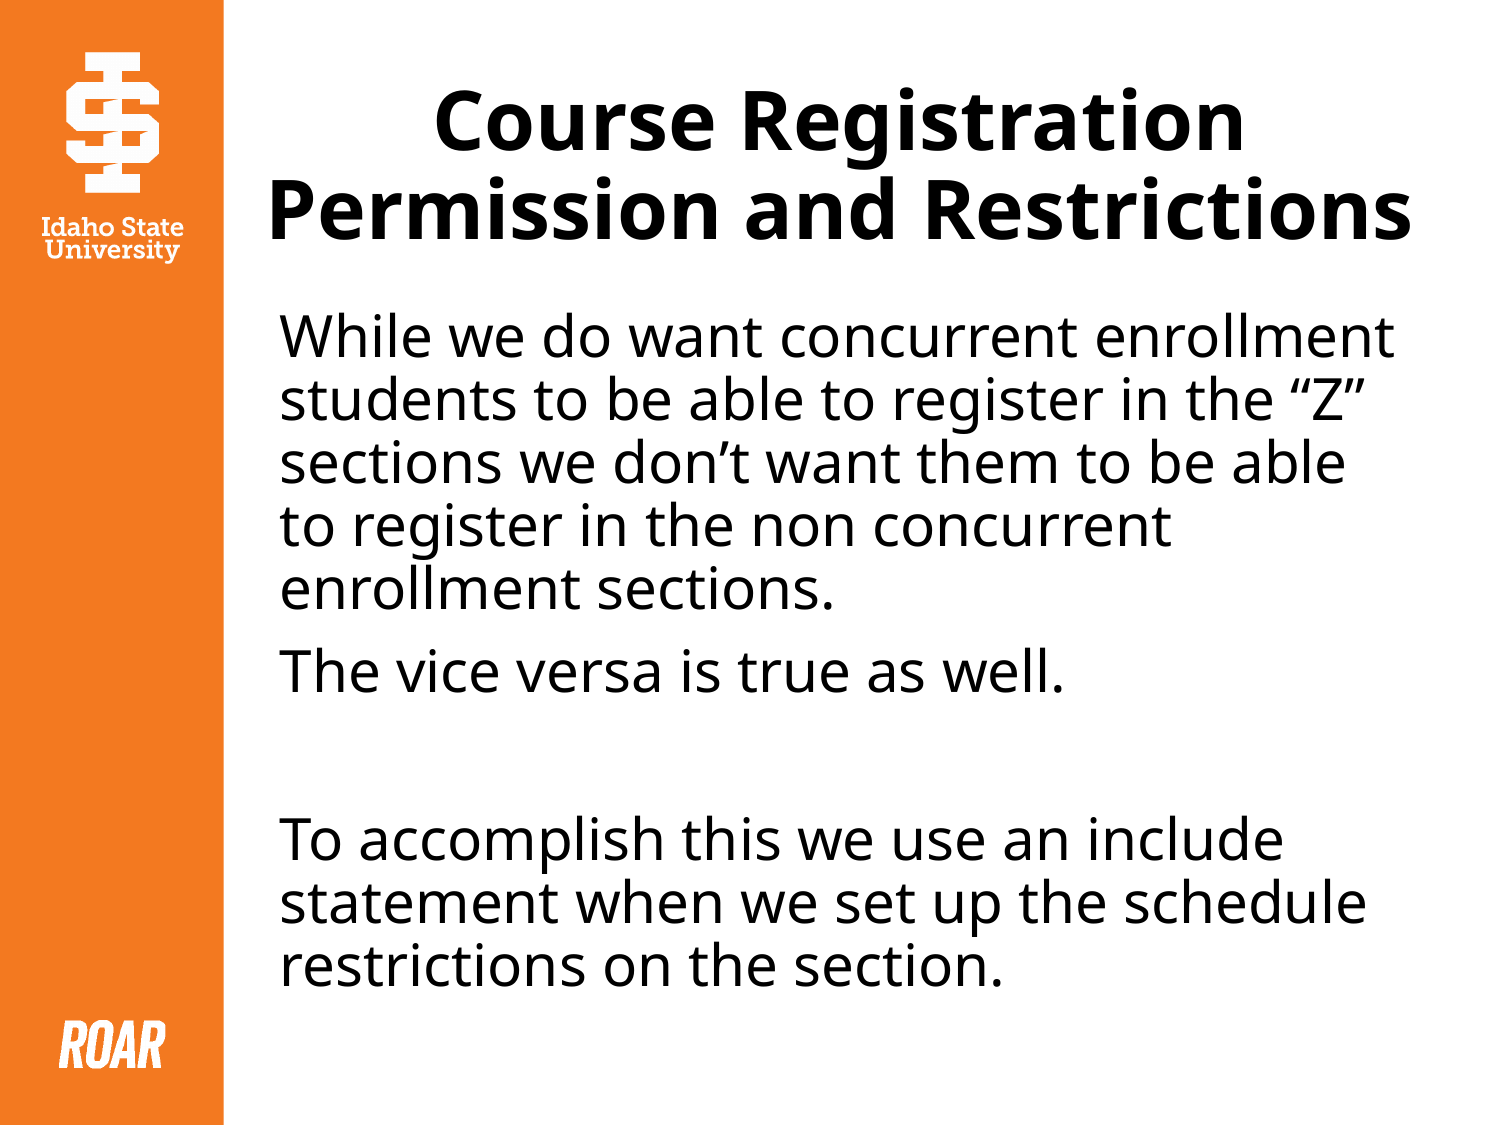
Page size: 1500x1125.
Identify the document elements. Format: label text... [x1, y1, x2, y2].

title Course Registration Permission and Restrictions [246, 59, 1435, 278]
picture [31, 36, 194, 280]
list While we do want concurrent enrollment students to be able to register in the “Z” sections we don’t want them to be able to register in the non concurrent enrollment sections. The vice versa is true as well. To accomplish this we use an include statement when we set up the schedule restrictions on the section. [246, 299, 1435, 1089]
picture [53, 1017, 171, 1071]
